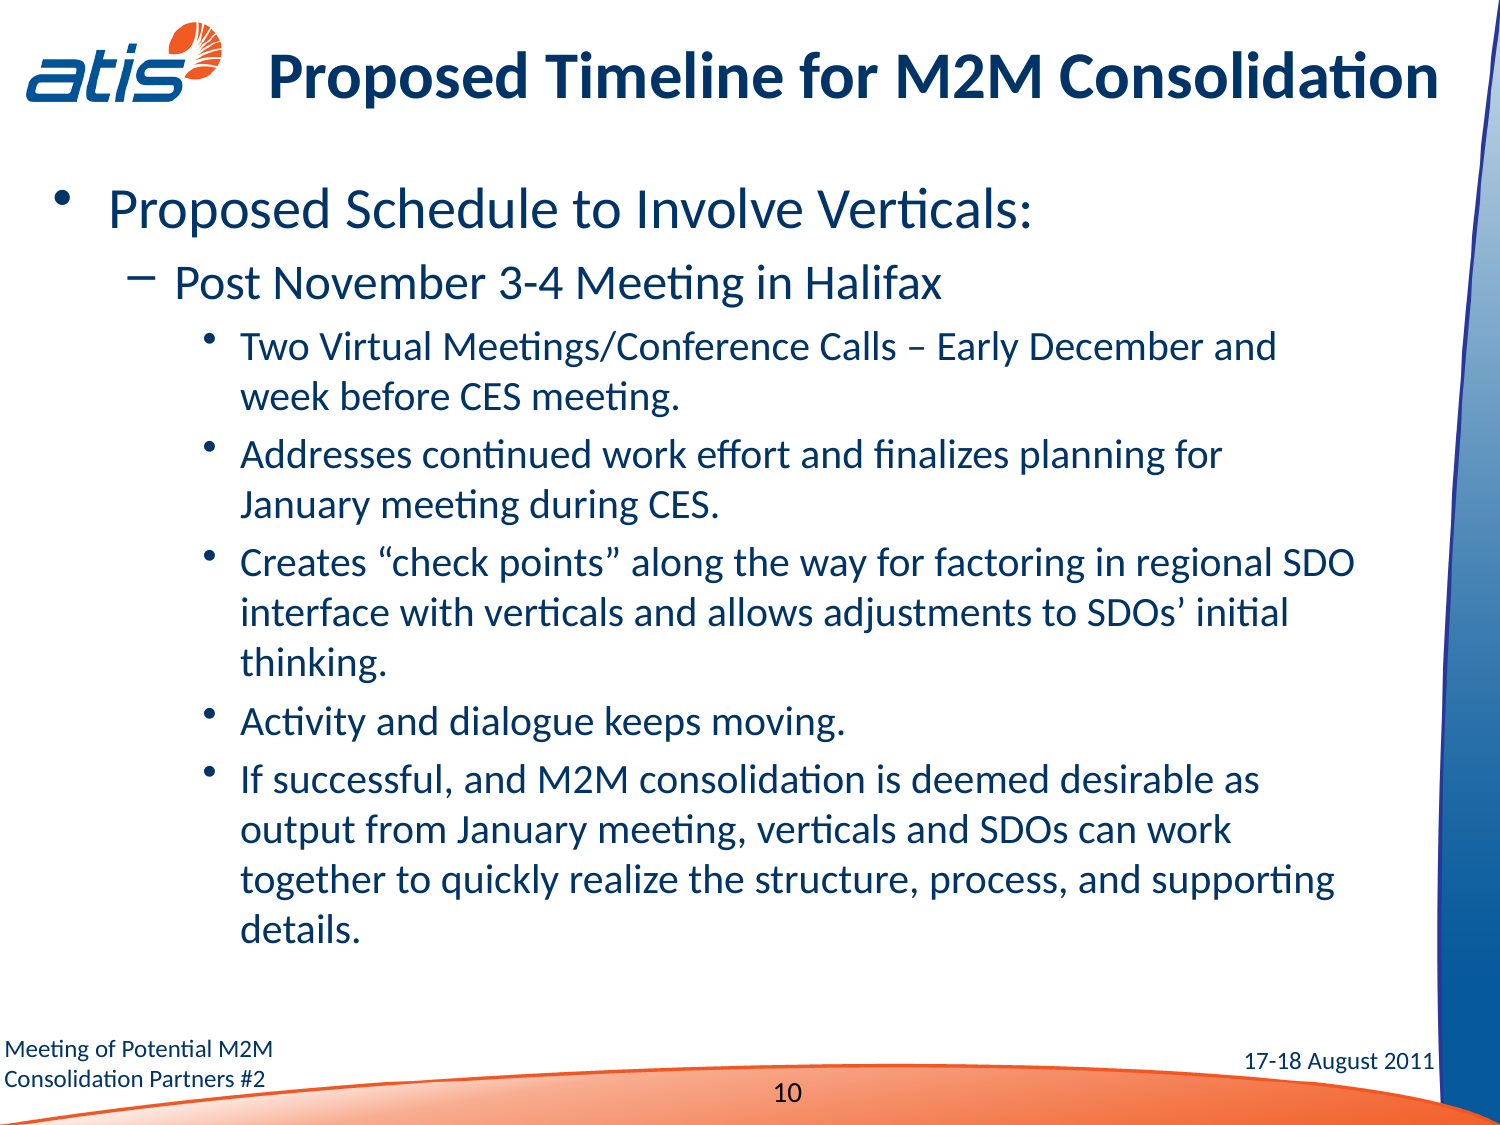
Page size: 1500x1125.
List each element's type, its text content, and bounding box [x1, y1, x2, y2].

slide_number 10 [612, 1065, 963, 1104]
list Proposed Schedule to Involve Verticals: Post November 3-4 Meeting in Halifax Two Virtual Meetings/Conference Calls – Early December and week before CES meeting. Addresses continued work effort and finalizes planning for January meeting during CES. Creates “check points” along the way for factoring in regional SDO interface with verticals and allows adjustments to SDOs’ initial thinking. Activity and dialogue keeps moving. If successful, and M2M consolidation is deemed desirable as output from January meeting, verticals and SDOs can work together to quickly realize the structure, process, and supporting details. [37, 162, 1375, 965]
text_box Proposed Timeline for M2M Consolidation [224, 0, 1500, 145]
picture [0, 0, 1500, 1125]
